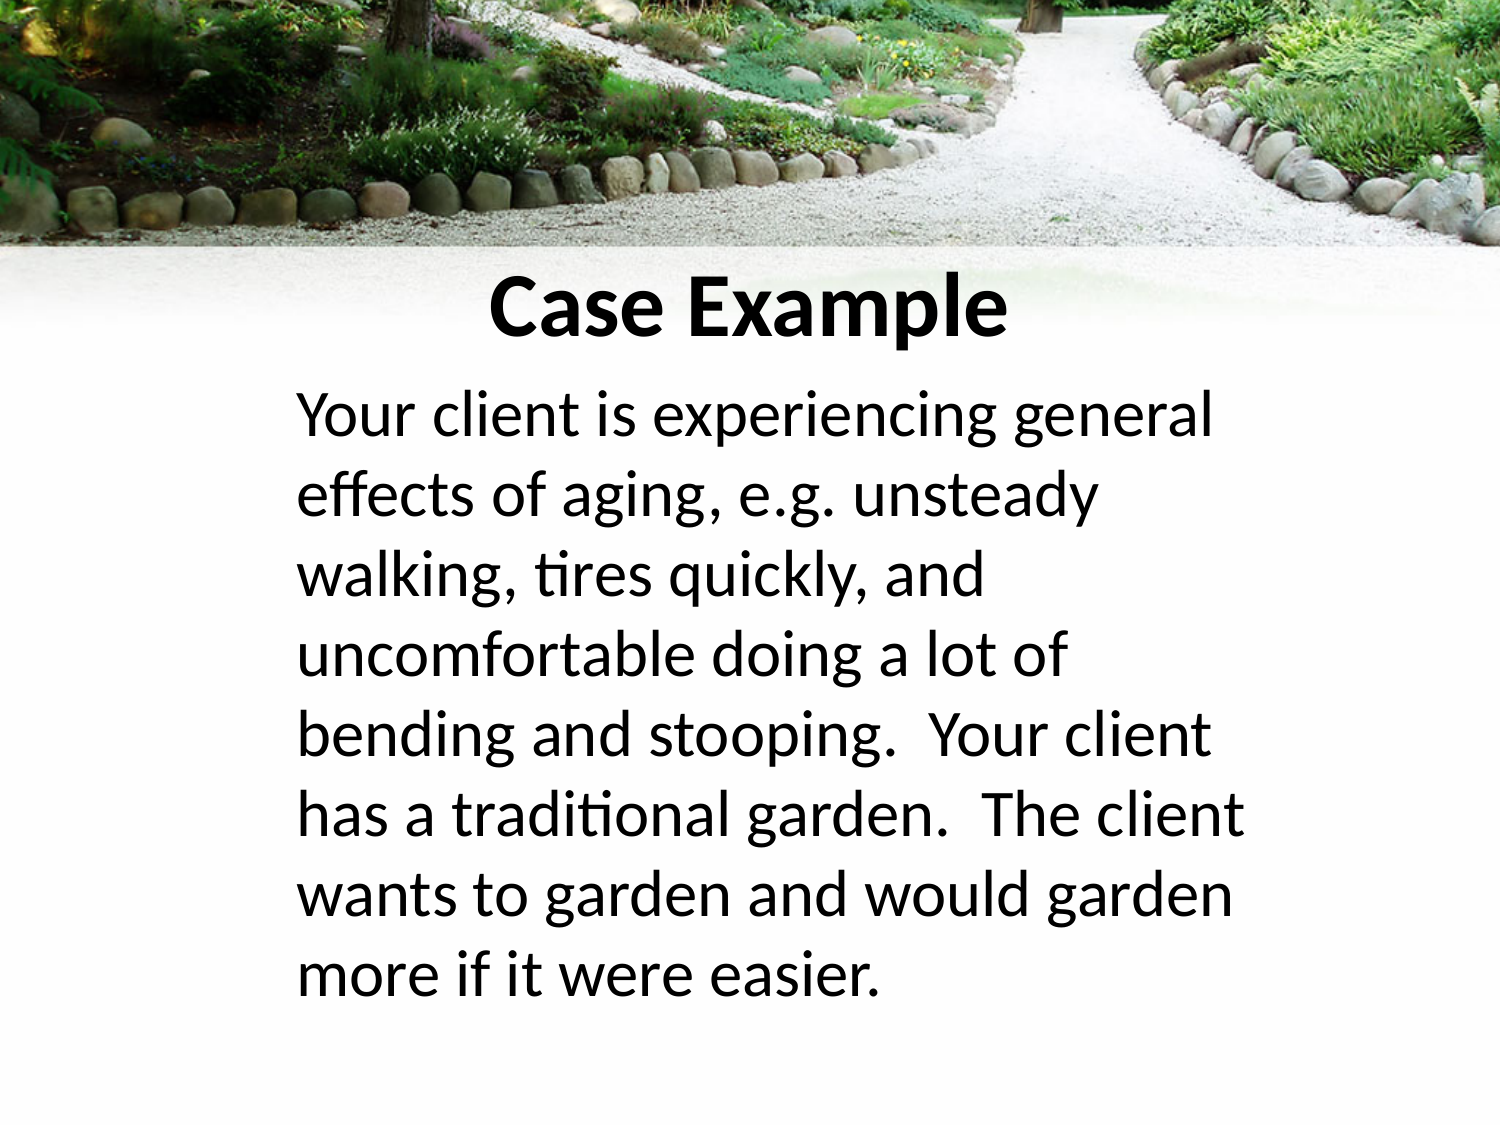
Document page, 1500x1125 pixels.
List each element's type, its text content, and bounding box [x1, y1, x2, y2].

title Case Example [74, 249, 1426, 351]
list Your client is experiencing general effects of aging, e.g. unsteady walking, tires quickly, and uncomfortable doing a lot of bending and stooping. Your client has a traditional garden. The client wants to garden and would garden more if it were easier. [224, 362, 1278, 1101]
picture [0, 0, 1500, 1125]
